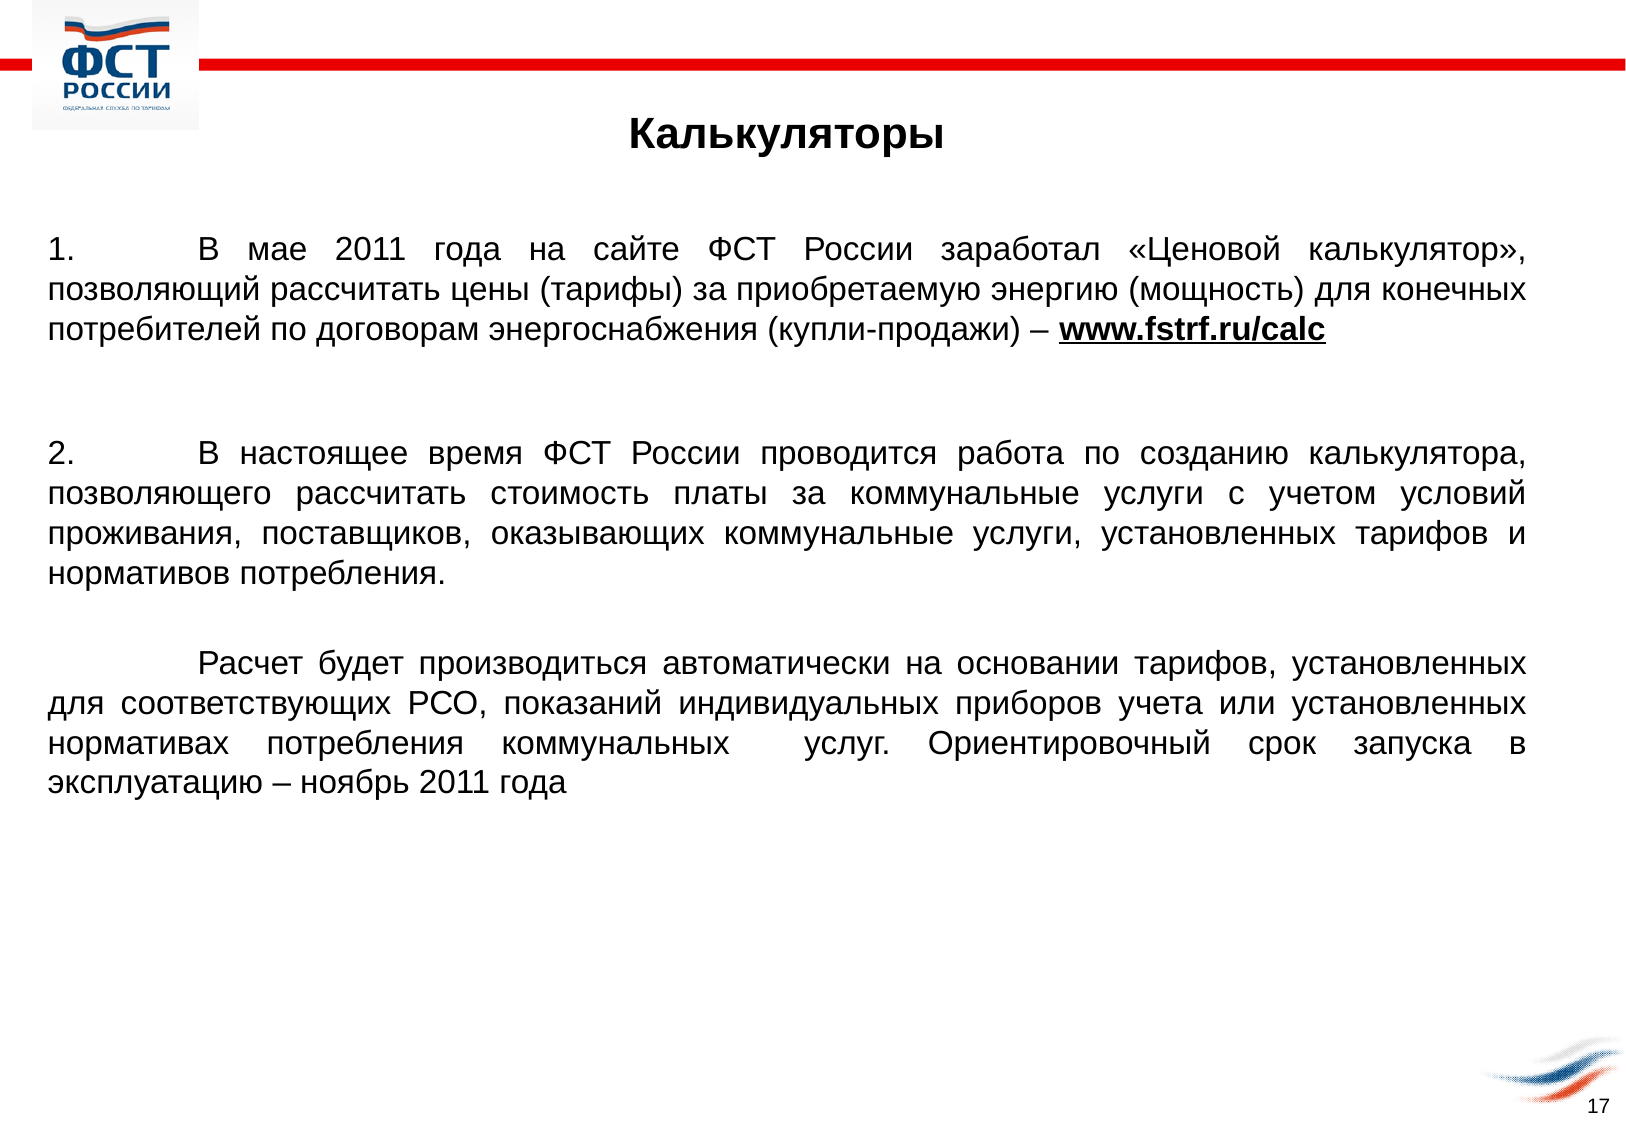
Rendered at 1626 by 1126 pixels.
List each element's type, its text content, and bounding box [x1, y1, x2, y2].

text_box Расчет будет производиться автоматически на основании тарифов, установленных для соответствующих РСО, показаний индивидуальных приборов учета или установленных нормативах потребления коммунальных услуг. Ориентировочный срок запуска в эксплуатацию – ноябрь 2011 года [33, 633, 1544, 808]
text_box 2. В настоящее время ФСТ России проводится работа по созданию калькулятора, позволяющего рассчитать стоимость платы за коммунальные услуги с учетом условий проживания, поставщиков, оказывающих коммунальные услуги, установленных тарифов и нормативов потребления. [33, 423, 1544, 599]
text_box 17 [1572, 1084, 1626, 1125]
text_box Калькуляторы [613, 97, 961, 165]
picture [32, 0, 199, 130]
text_box 1. В мае 2011 года на сайте ФСТ России заработал «Ценовой калькулятор», позволяющий рассчитать цены (тарифы) за приобретаемую энергию (мощность) для конечных потребителей по договорам энергоснабжения (купли-продажи) – www.fstrf.ru/calc [33, 219, 1544, 355]
picture [1478, 1029, 1626, 1126]
